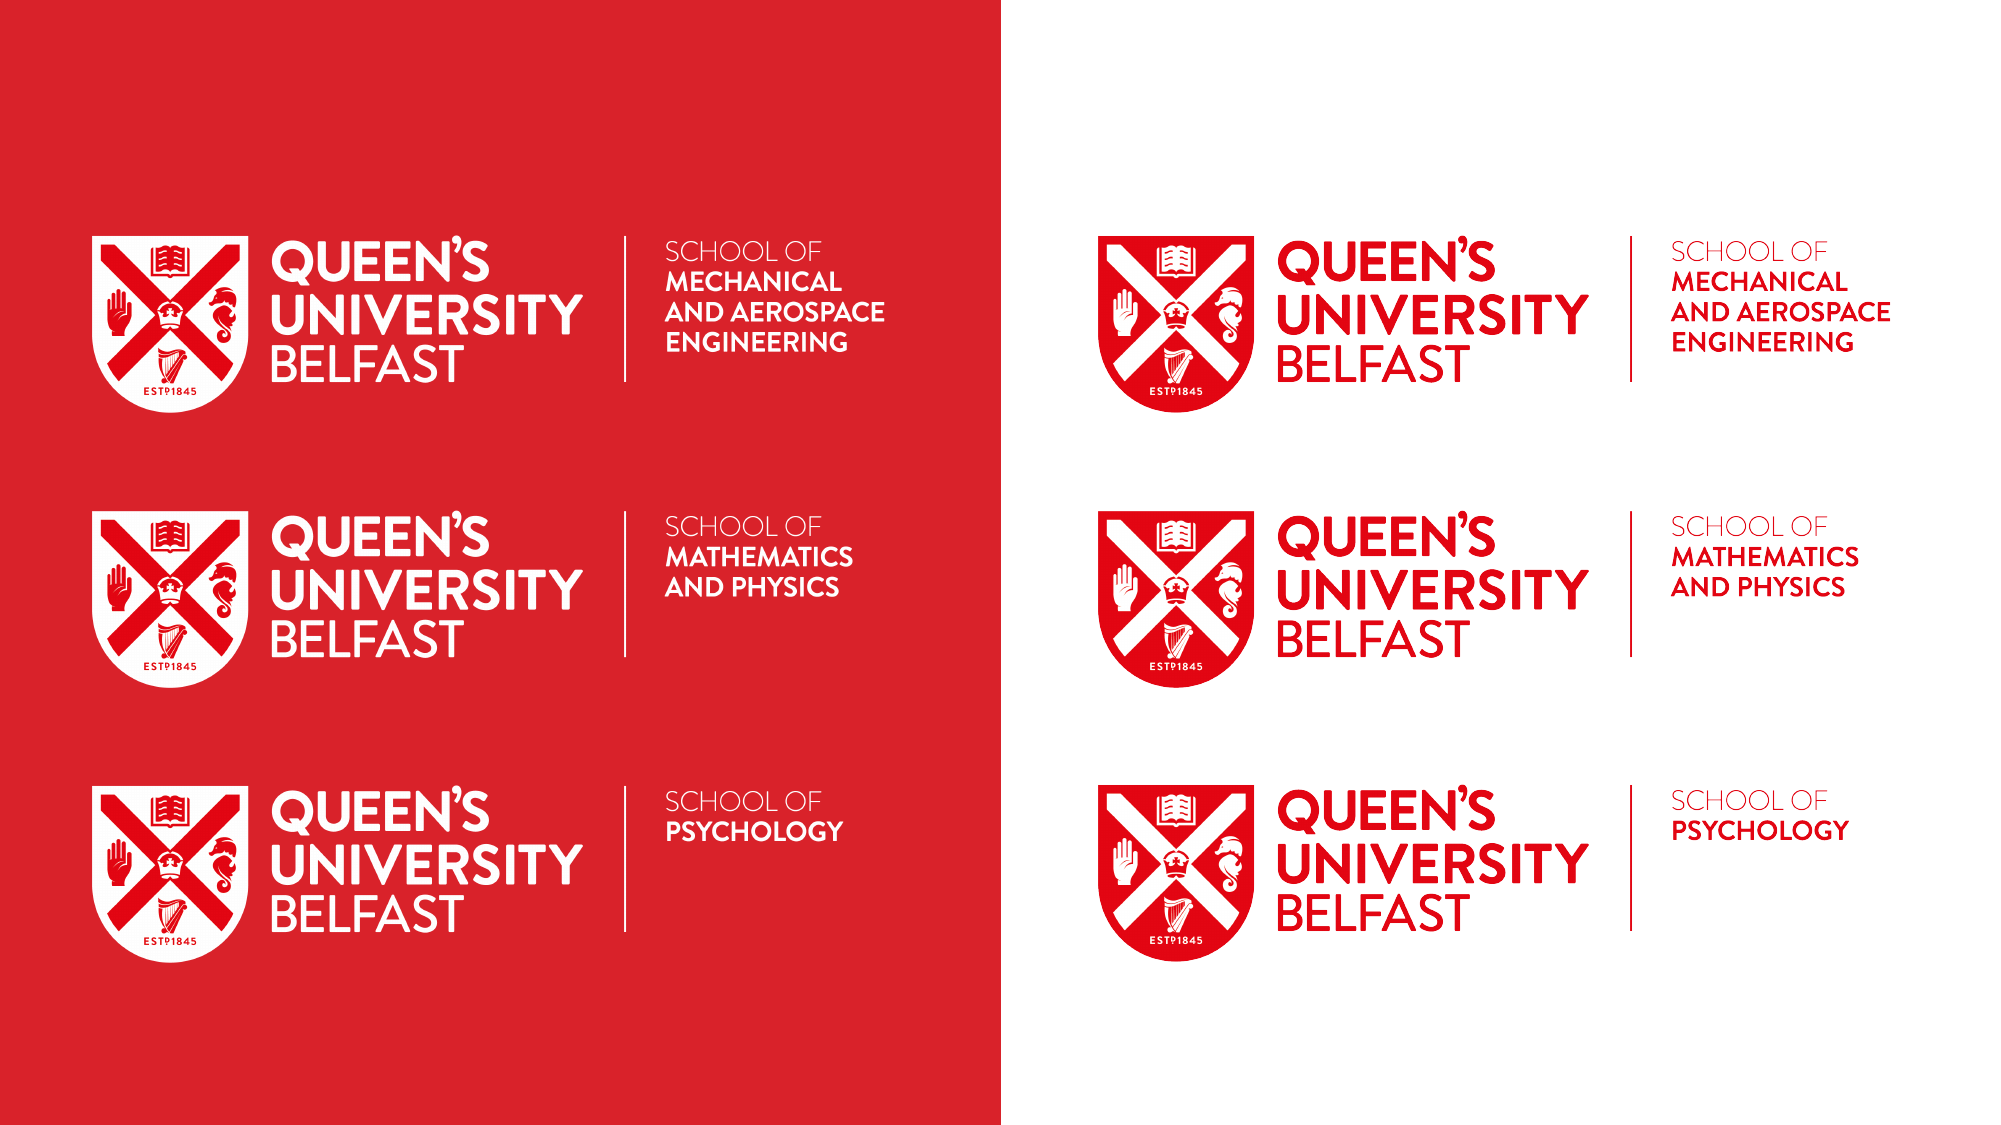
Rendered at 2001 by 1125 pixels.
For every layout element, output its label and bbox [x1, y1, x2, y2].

picture [92, 203, 2000, 446]
picture [92, 478, 2000, 720]
picture [92, 752, 2000, 995]
